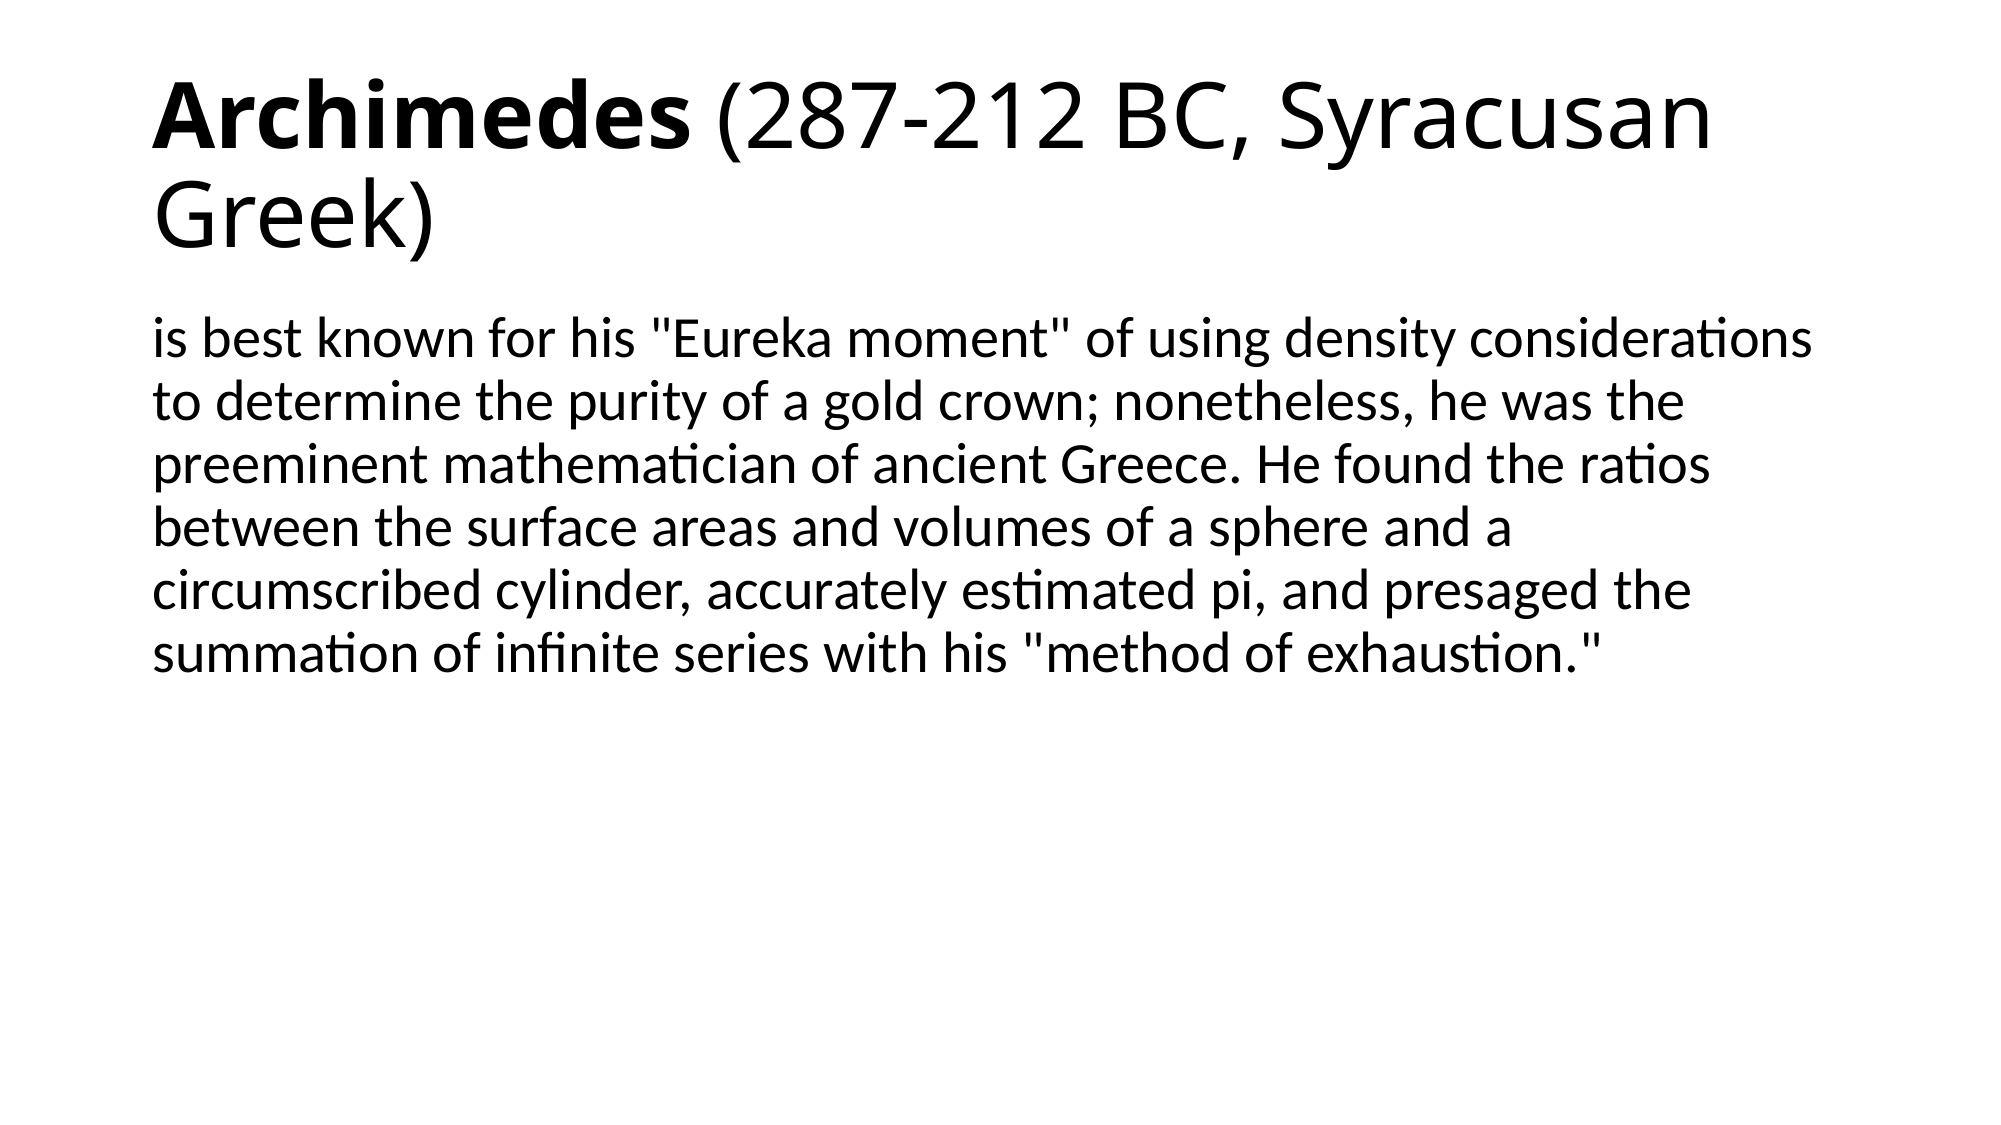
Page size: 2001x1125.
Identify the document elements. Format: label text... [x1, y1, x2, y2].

list is best known for his "Eureka moment" of using density considerations to determine the purity of a gold crown; nonetheless, he was the preeminent mathematician of ancient Greece. He found the ratios between the surface areas and volumes of a sphere and a circumscribed cylinder, accurately estimated pi, and presaged the summation of infinite series with his "method of exhaustion." [137, 299, 1863, 1014]
title Archimedes (287-212 BC, Syracusan Greek) [137, 59, 1863, 278]
